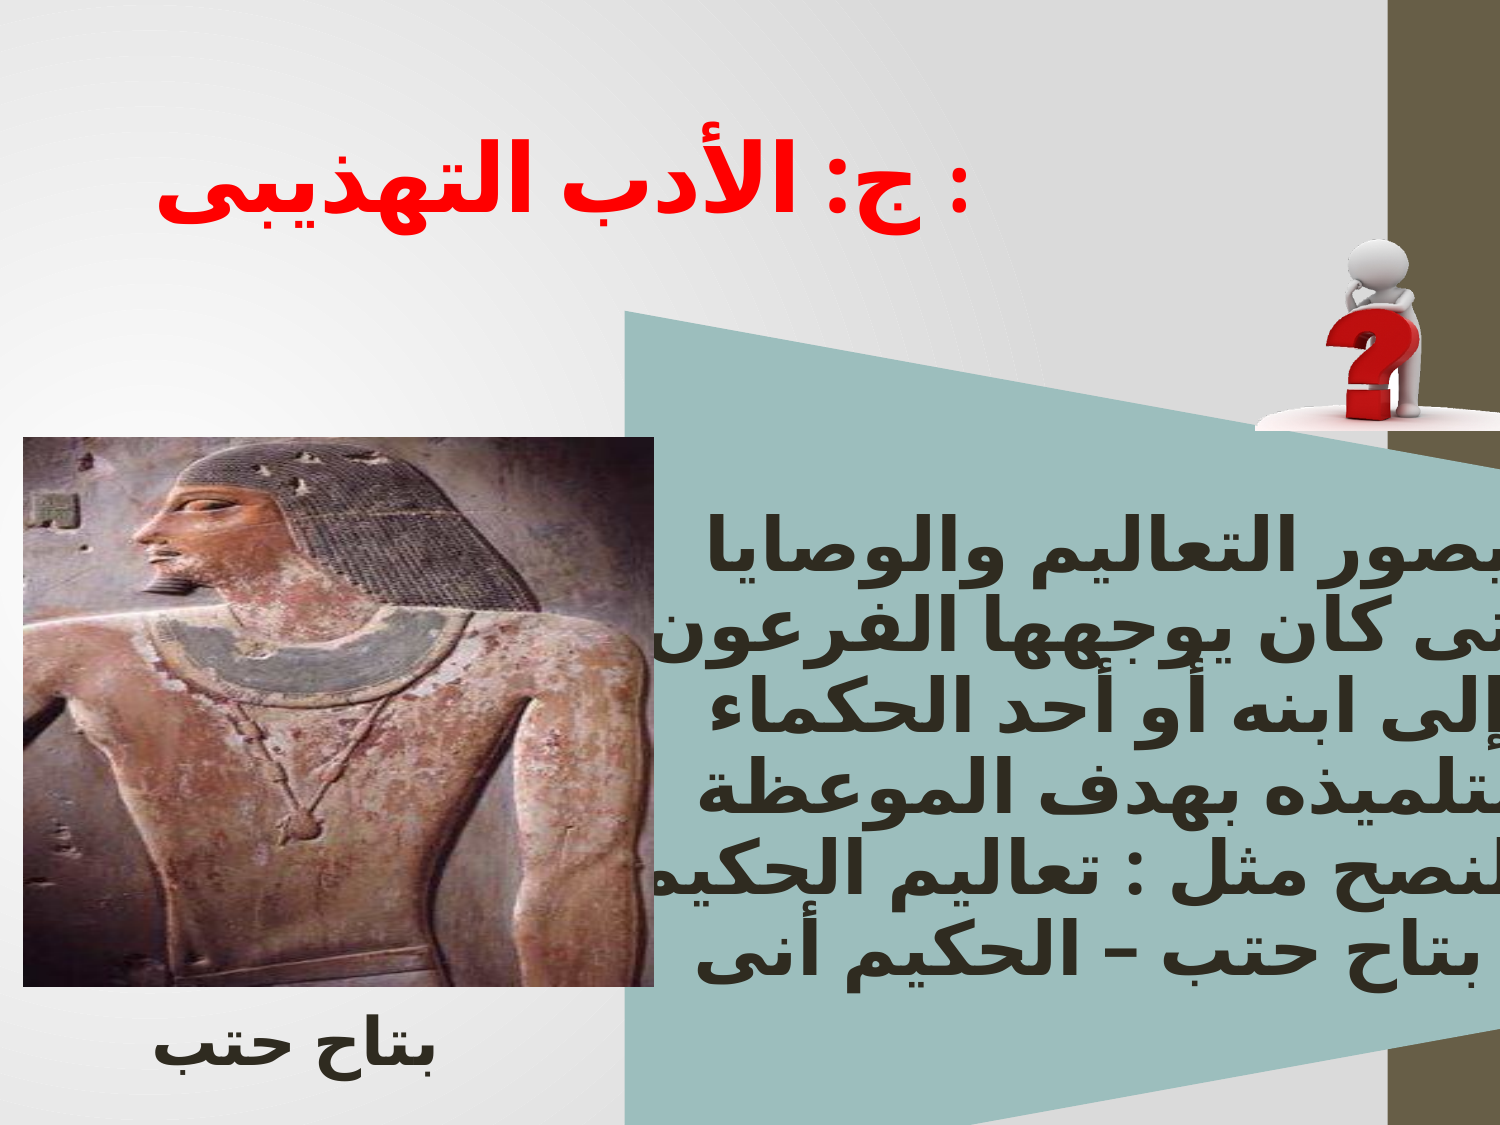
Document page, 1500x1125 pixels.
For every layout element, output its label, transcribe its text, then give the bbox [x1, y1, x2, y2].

picture [22, 436, 655, 988]
text_box بتاح حتب [48, 994, 525, 1086]
title ج: الأدب التهذيبى : [138, 136, 1489, 212]
picture [1254, 229, 1500, 432]
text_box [624, 310, 1500, 1125]
